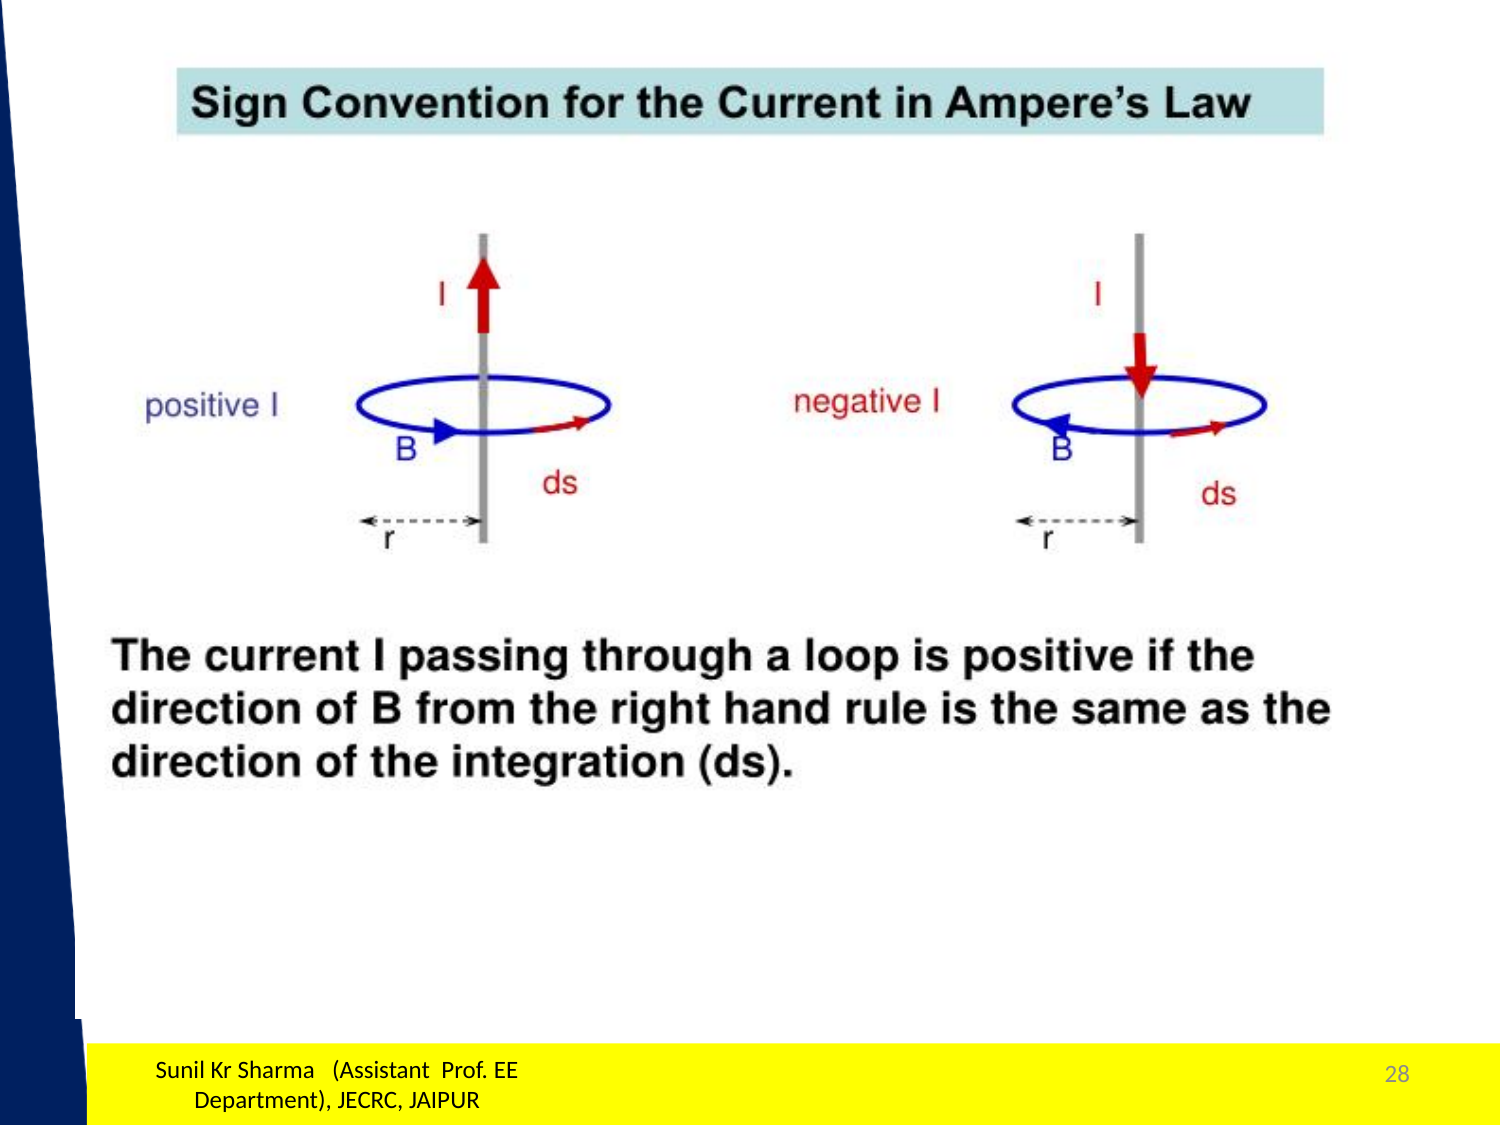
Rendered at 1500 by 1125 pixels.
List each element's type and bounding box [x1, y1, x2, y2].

picture [74, 24, 1438, 1019]
text_box [0, 0, 1500, 1125]
